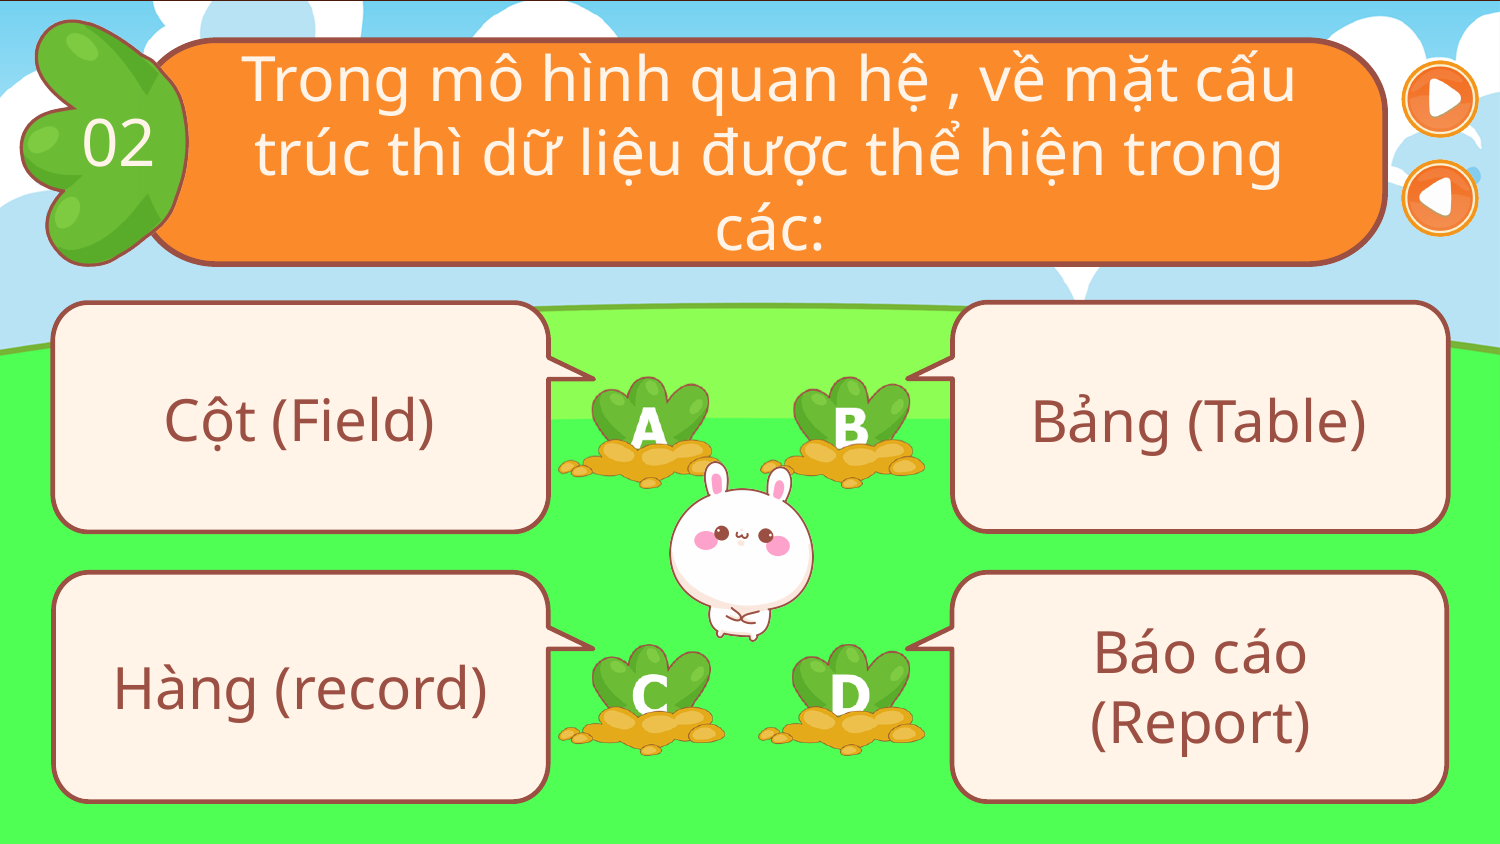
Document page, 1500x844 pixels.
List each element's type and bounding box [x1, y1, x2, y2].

text_box [906, 572, 1449, 802]
text_box [18, 19, 1389, 267]
picture [0, 1, 1500, 844]
text_box [50, 302, 594, 533]
text_box [907, 301, 1449, 533]
text_box [51, 572, 594, 802]
